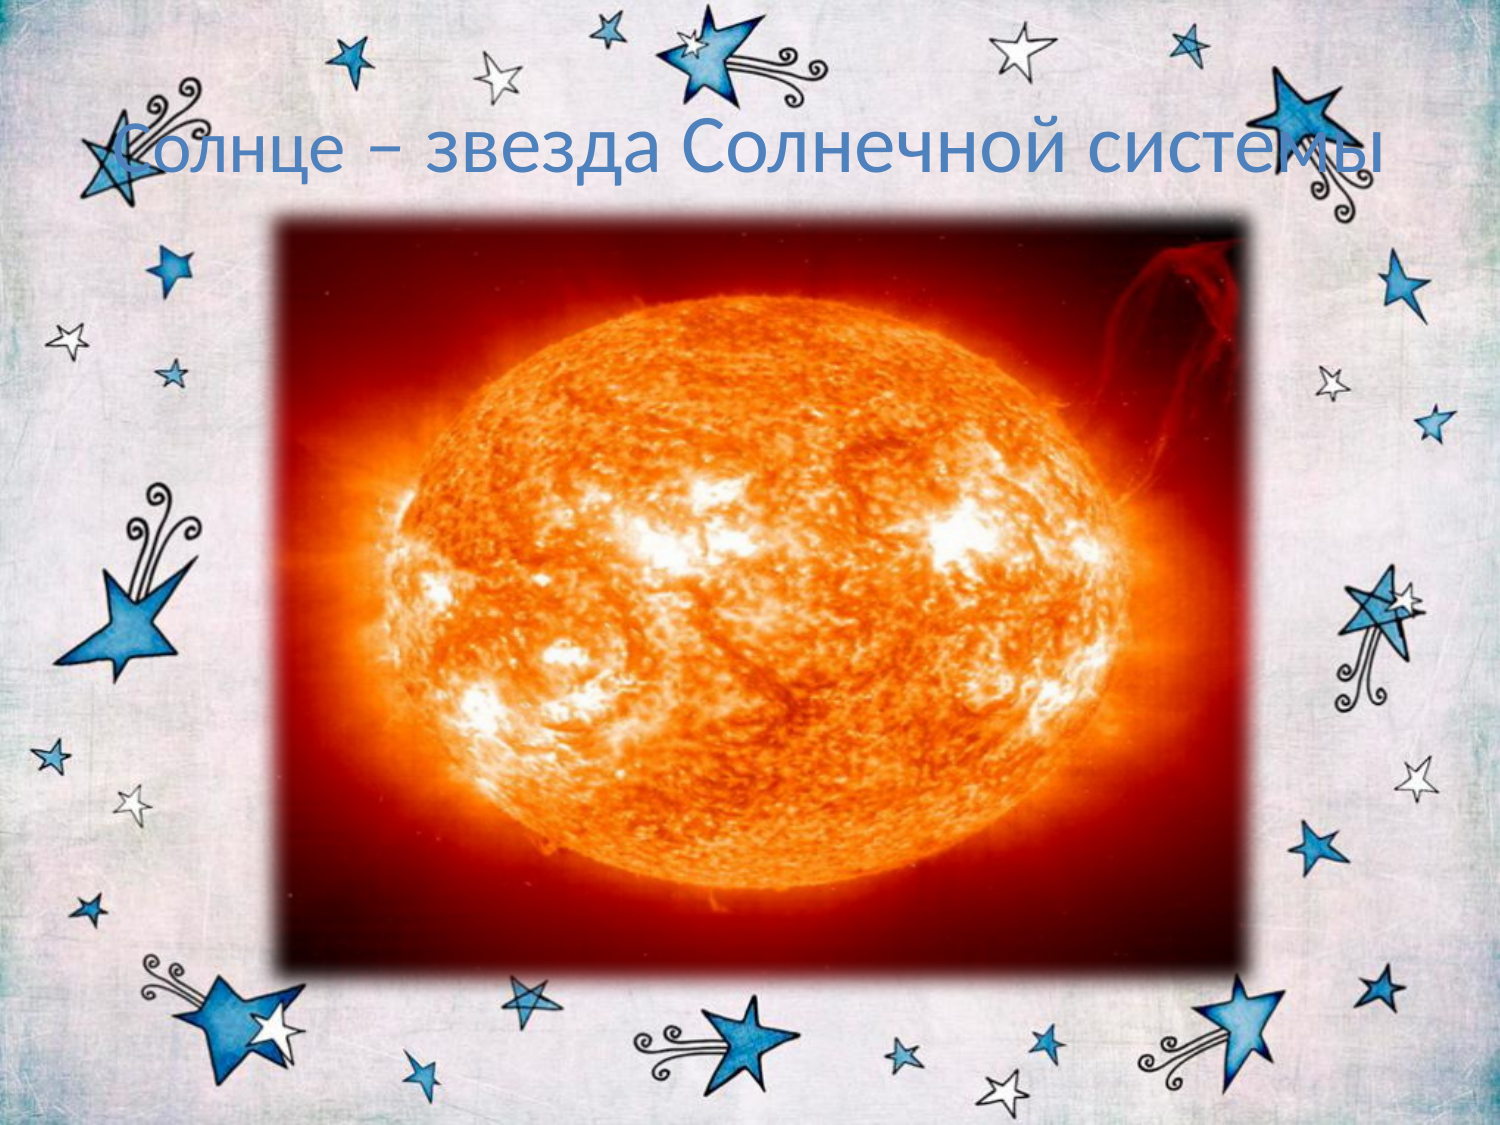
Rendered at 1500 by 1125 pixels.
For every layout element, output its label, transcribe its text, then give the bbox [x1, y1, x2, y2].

picture [0, 0, 1500, 1125]
title Солнце – звезда Солнечной системы [74, 44, 1426, 233]
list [253, 195, 1270, 1000]
